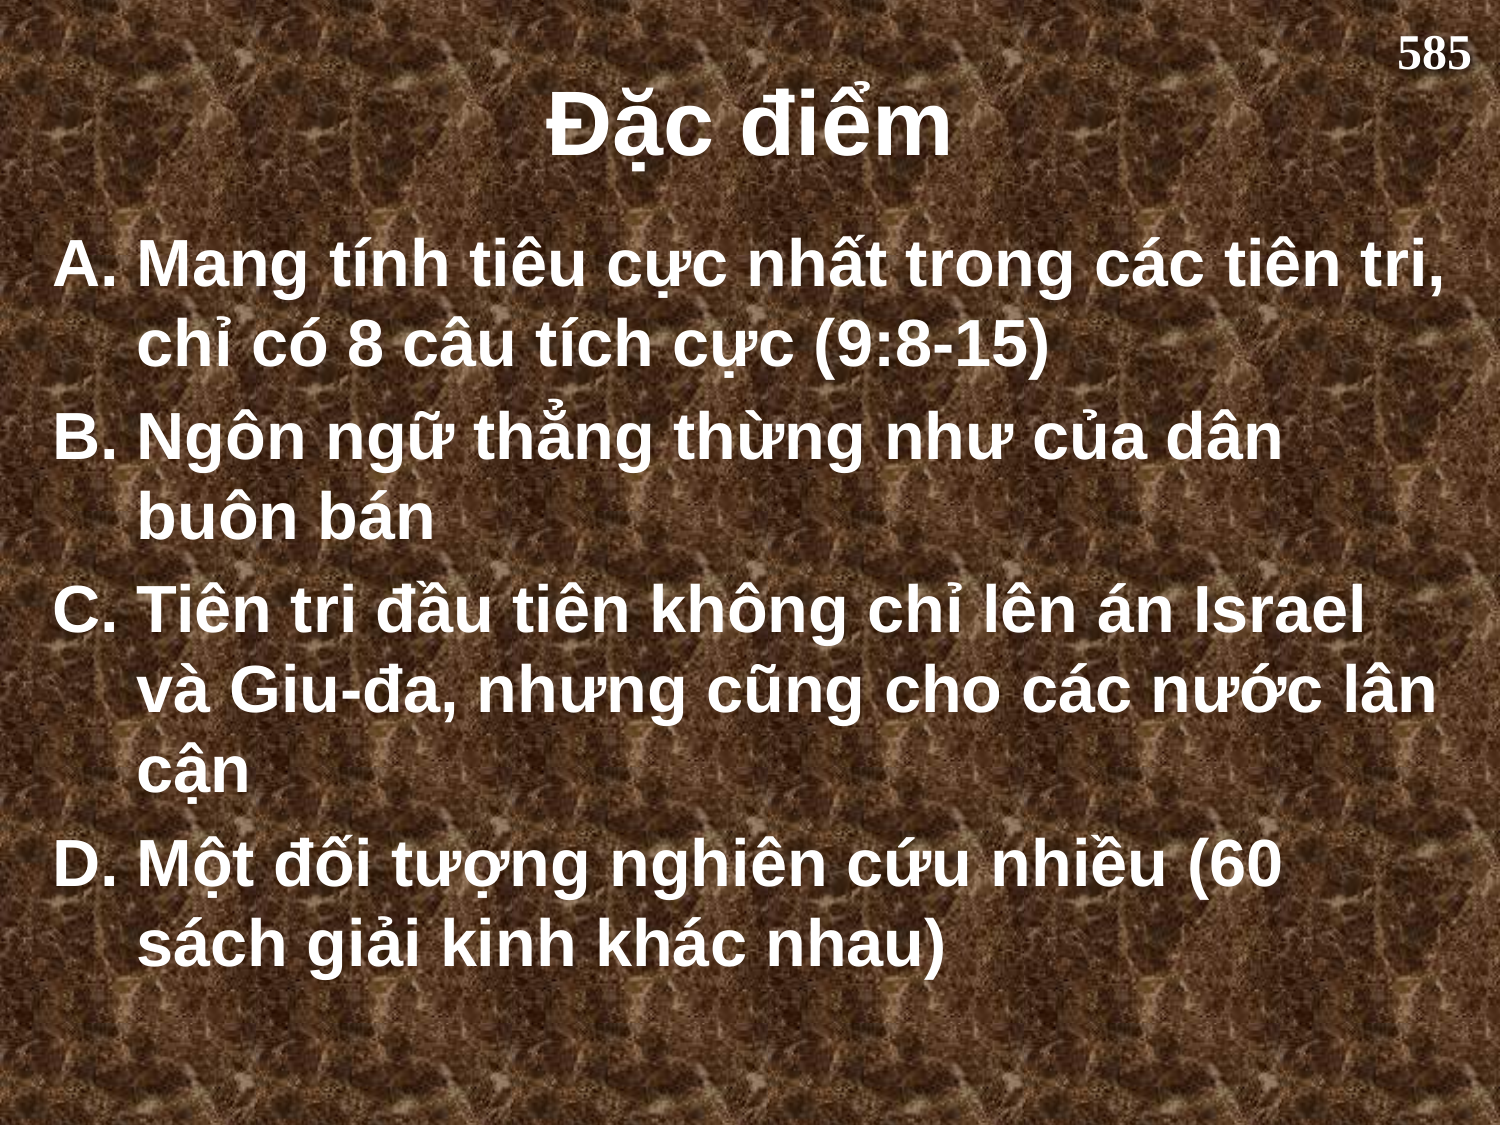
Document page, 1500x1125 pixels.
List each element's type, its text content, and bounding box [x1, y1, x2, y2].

text_box 585 [1382, 12, 1488, 88]
picture [0, 0, 1500, 1125]
text_box Mang tính tiêu cực nhất trong các tiên tri, chỉ có 8 câu tích cực (9:8-15) Ngôn ngữ thẳng thừng như của dân buôn bán Tiên tri đầu tiên không chỉ lên án Israel và Giu-đa, nhưng cũng cho các nước lân cận Một đối tượng nghiên cứu nhiều (60 sách giải kinh khác nhau) [37, 212, 1463, 1050]
title Đặc điểm [112, 24, 1388, 212]
